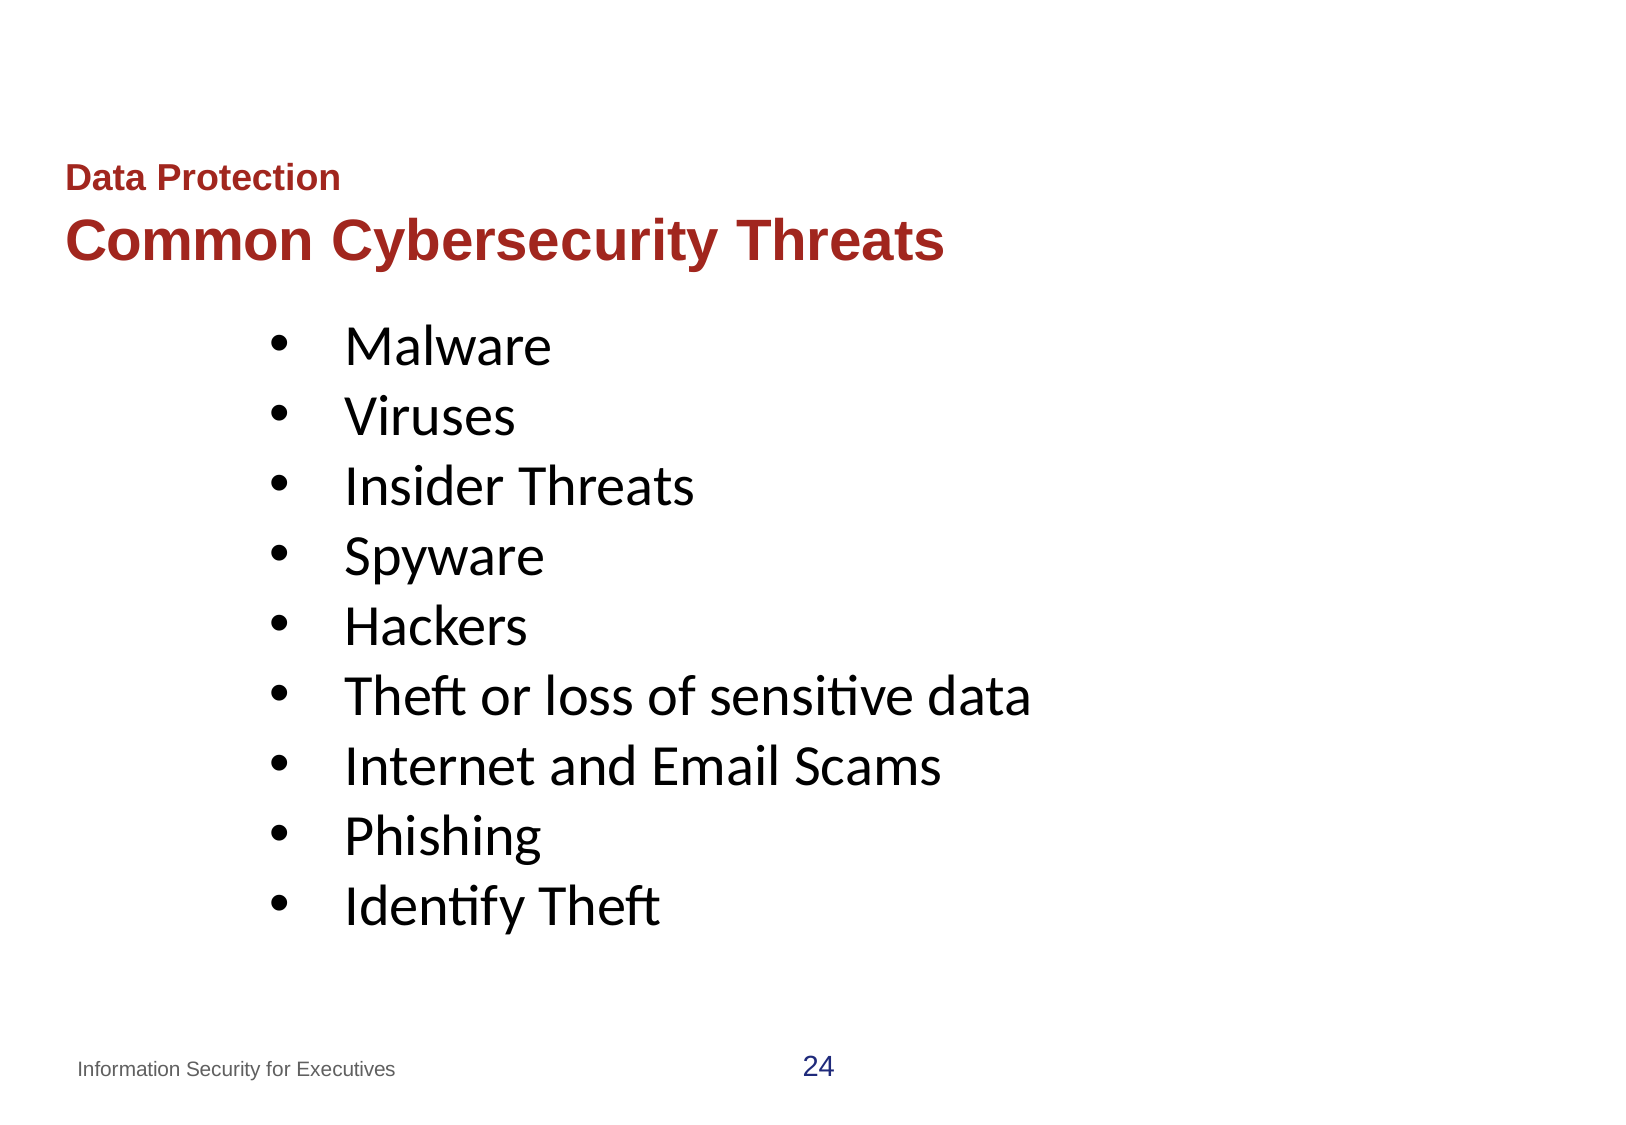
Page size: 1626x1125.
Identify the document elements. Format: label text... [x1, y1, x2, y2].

text_box Data Protection [62, 153, 345, 199]
title Common Cybersecurity Threats [62, 151, 1563, 391]
footer Information Security for Executives [75, 1055, 400, 1125]
slide_number 24 [798, 1047, 840, 1125]
text_box Malware Viruses Insider Threats Spyware Hackers Theft or loss of sensitive data Internet and Email Scams Phishing Identify Theft [254, 391, 1113, 1015]
